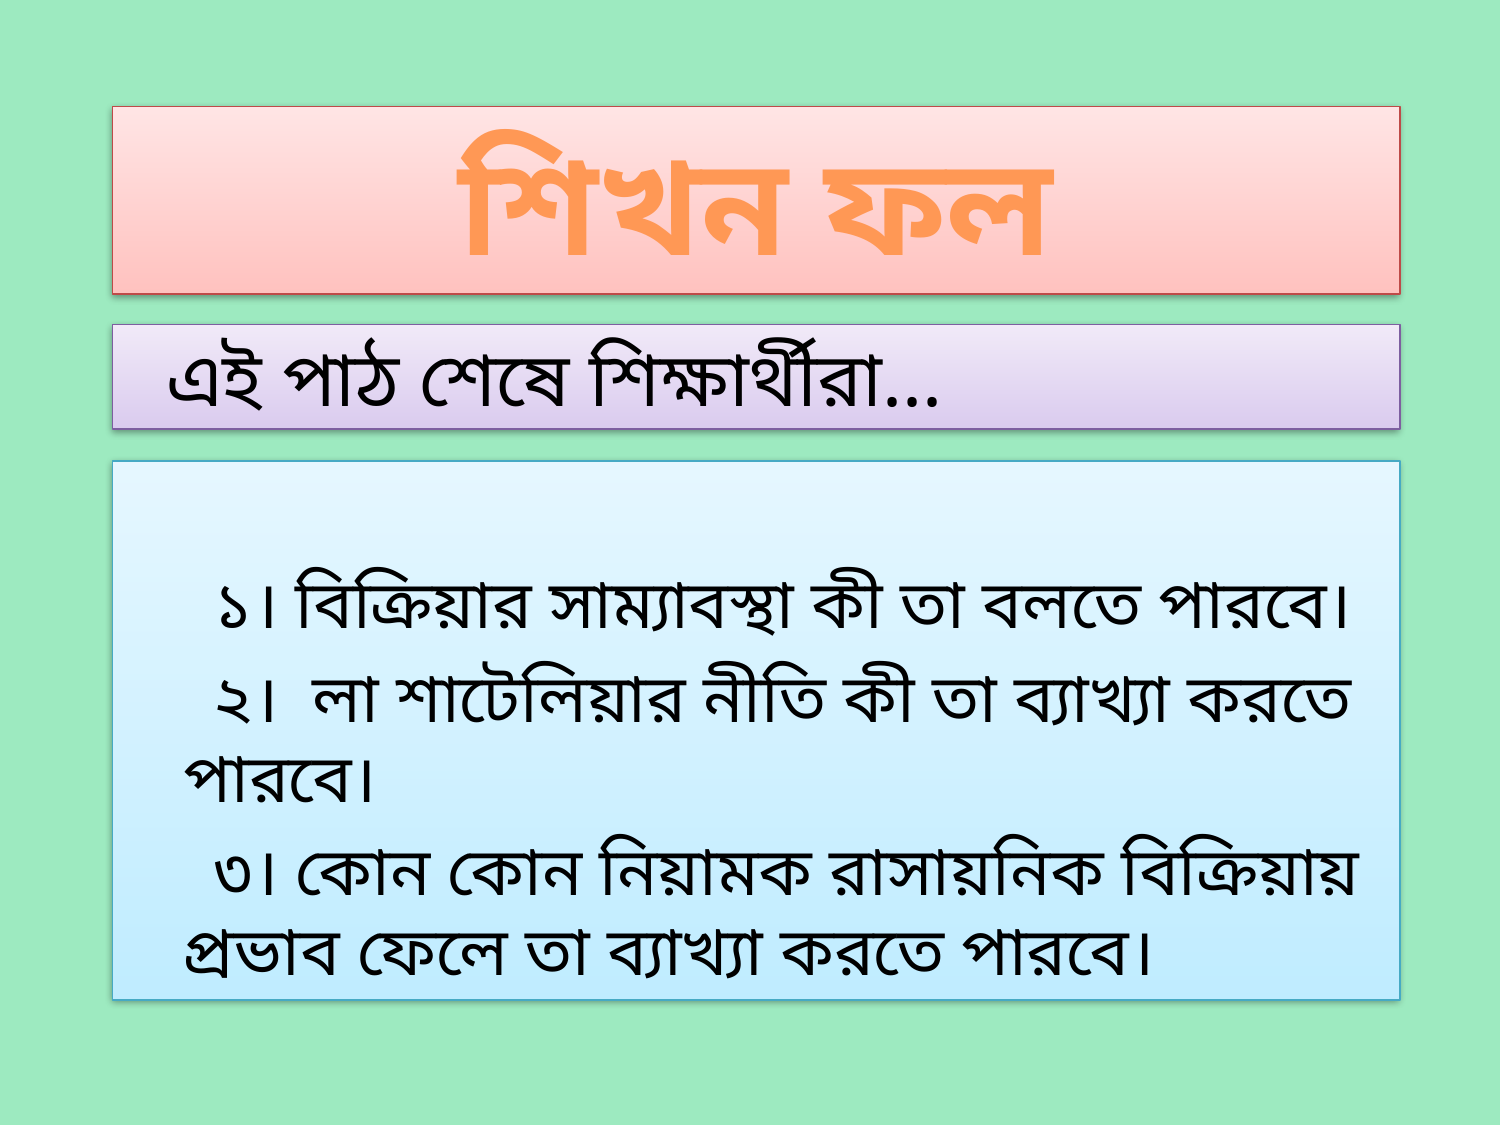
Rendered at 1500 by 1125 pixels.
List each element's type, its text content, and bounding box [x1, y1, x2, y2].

title শিখন ফল [112, 106, 1401, 295]
text_box এই পাঠ শেষে শিক্ষার্থীরা... [112, 324, 1401, 430]
list ১। বিক্রিয়ার সাম্যাবস্থা কী তা বলতে পারবে। ২। লা শাটেলিয়ার নীতি কী তা ব্যাখ্যা করতে পারবে। ৩। কোন কোন নিয়ামক রাসায়নিক বিক্রিয়ায় প্রভাব ফেলে তা ব্যাখ্যা করতে পারবে। [112, 460, 1401, 1001]
